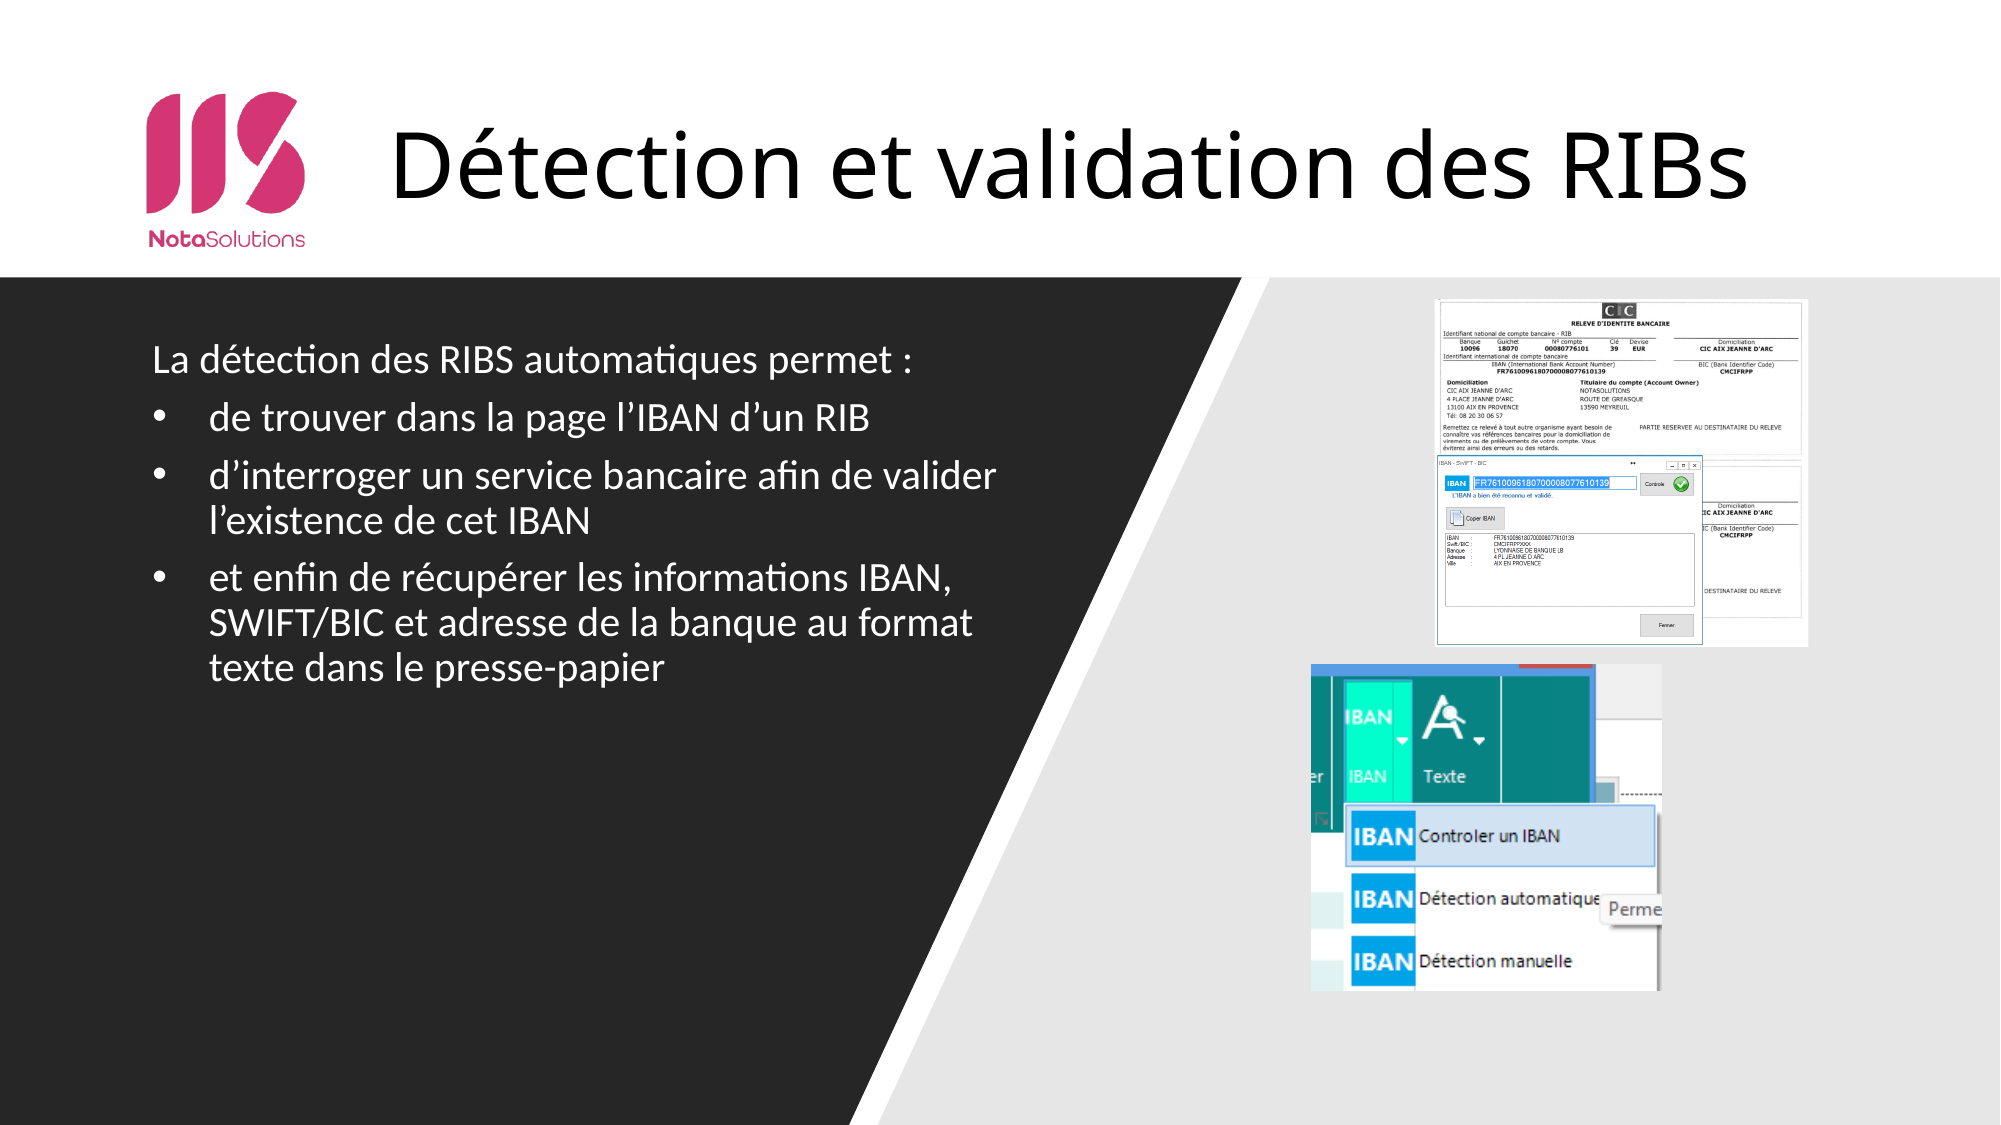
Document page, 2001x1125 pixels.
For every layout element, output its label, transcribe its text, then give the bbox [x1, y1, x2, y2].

picture [1434, 299, 1809, 647]
picture [1311, 664, 1662, 991]
text_box La détection des RIBS automatiques permet : de trouver dans la page l’IBAN d’un RIB d’interroger un service bancaire afin de valider l’existence de cet IBAN et enfin de récupérer les informations IBAN, SWIFT/BIC et adresse de la banque au format texte dans le presse-papier [137, 330, 1049, 998]
text_box [0, 276, 1243, 1125]
text_box [876, 276, 2000, 1125]
picture [115, 59, 336, 276]
title Détection et validation des RIBs [373, 59, 1863, 278]
